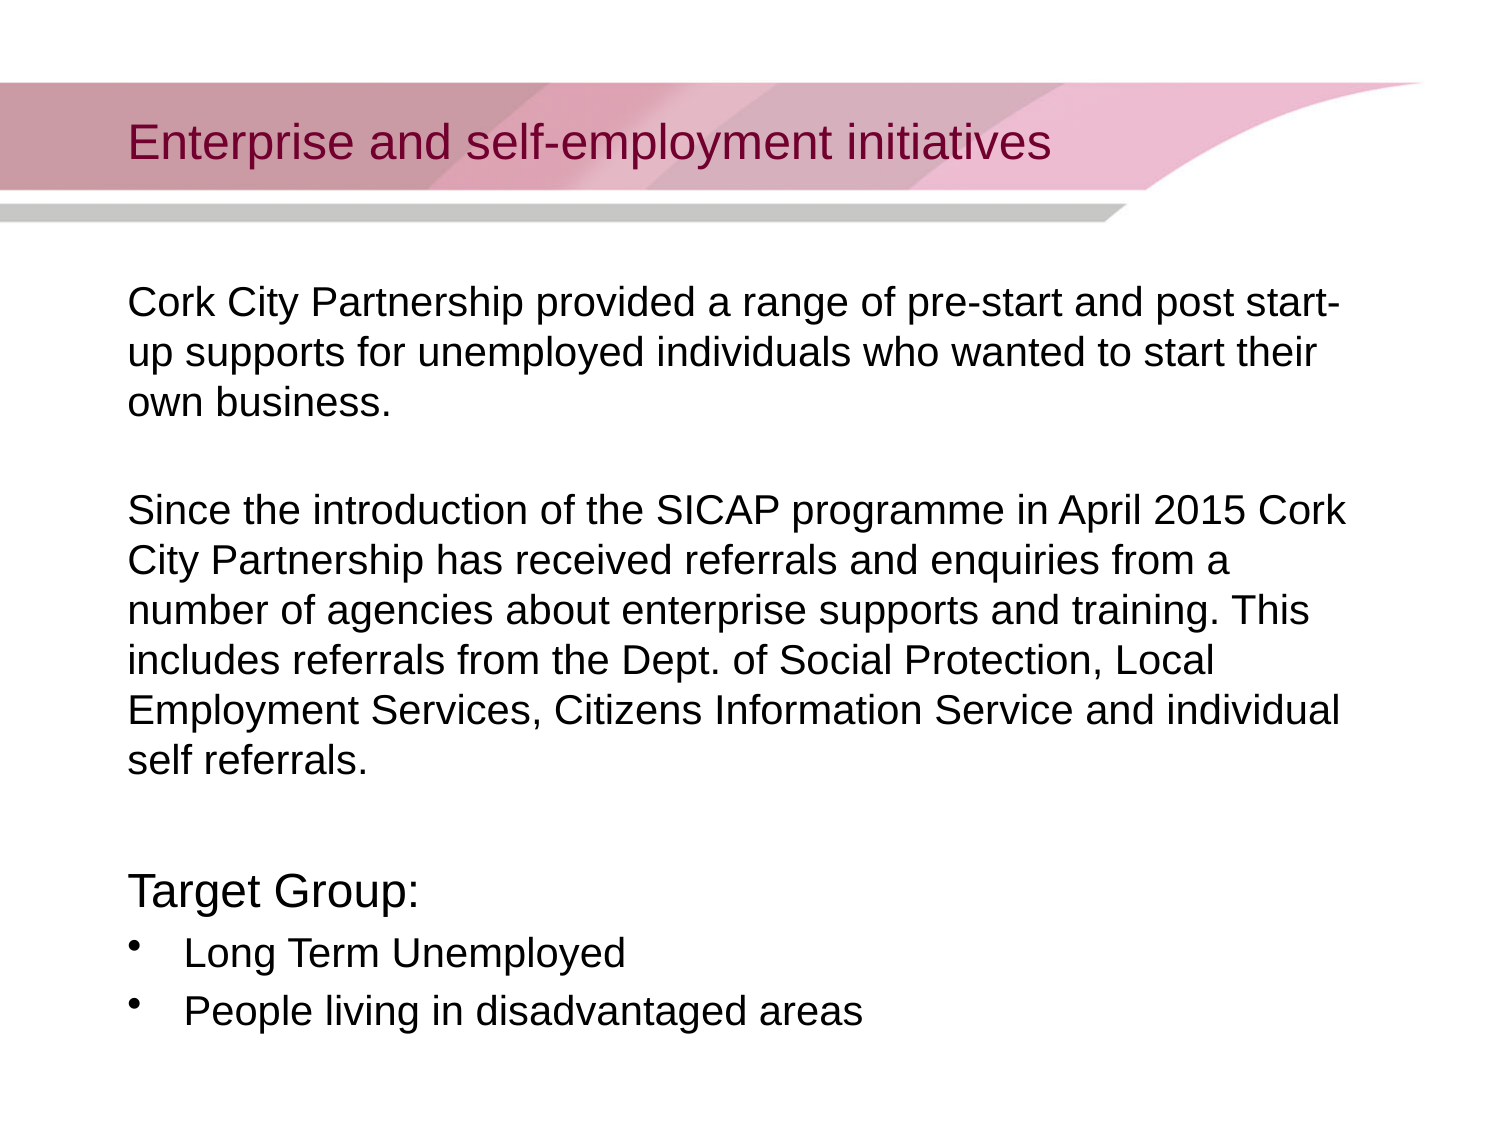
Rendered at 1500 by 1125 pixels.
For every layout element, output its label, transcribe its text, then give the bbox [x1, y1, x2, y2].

picture [0, 0, 1500, 1125]
list Cork City Partnership provided a range of pre-start and post start-up supports for unemployed individuals who wanted to start their own business. Since the introduction of the SICAP programme in April 2015 Cork City Partnership has received referrals and enquiries from a number of agencies about enterprise supports and training. This includes referrals from the Dept. of Social Protection, Local Employment Services, Citizens Information Service and individual self referrals. Target Group: Long Term Unemployed People living in disadvantaged areas [112, 267, 1376, 1106]
title Enterprise and self-employment initiatives [112, 90, 1100, 190]
